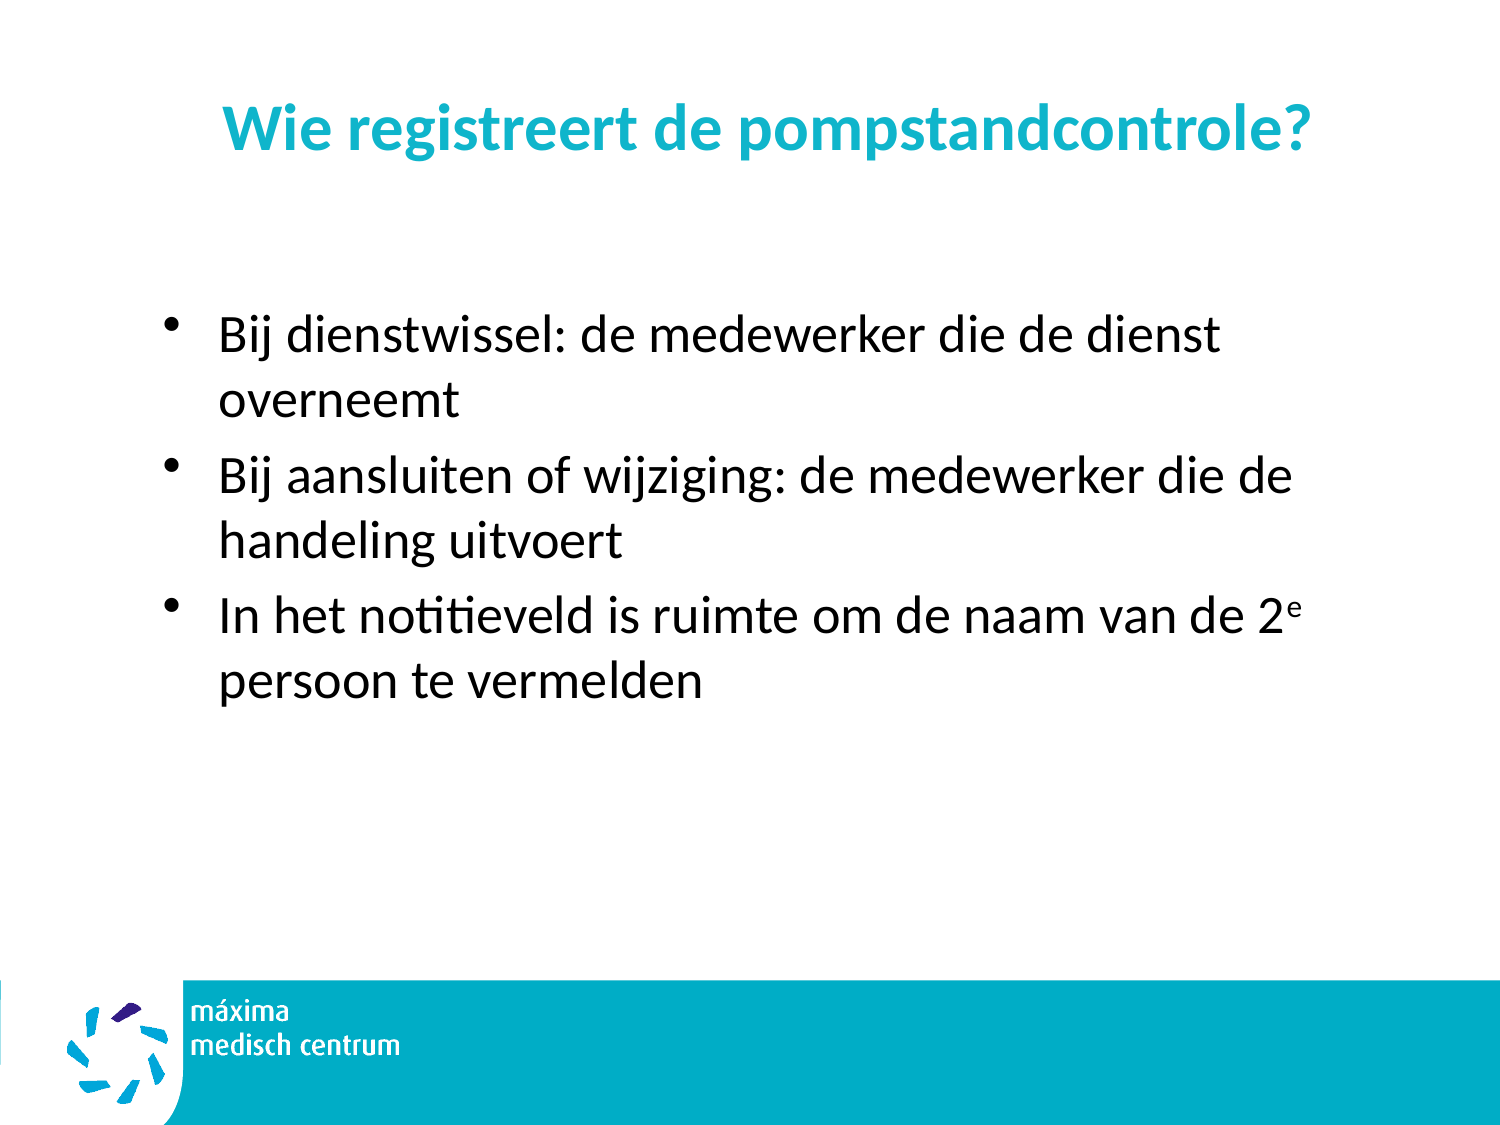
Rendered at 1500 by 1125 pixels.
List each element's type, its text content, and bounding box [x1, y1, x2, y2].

list Bij dienstwissel: de medewerker die de dienst overneemt Bij aansluiten of wijziging: de medewerker die de handeling uitvoert In het notitieveld is ruimte om de naam van de 2e persoon te vermelden [147, 290, 1390, 835]
picture [67, 999, 399, 1104]
title Wie registreert de pompstandcontrole? [147, 78, 1390, 250]
